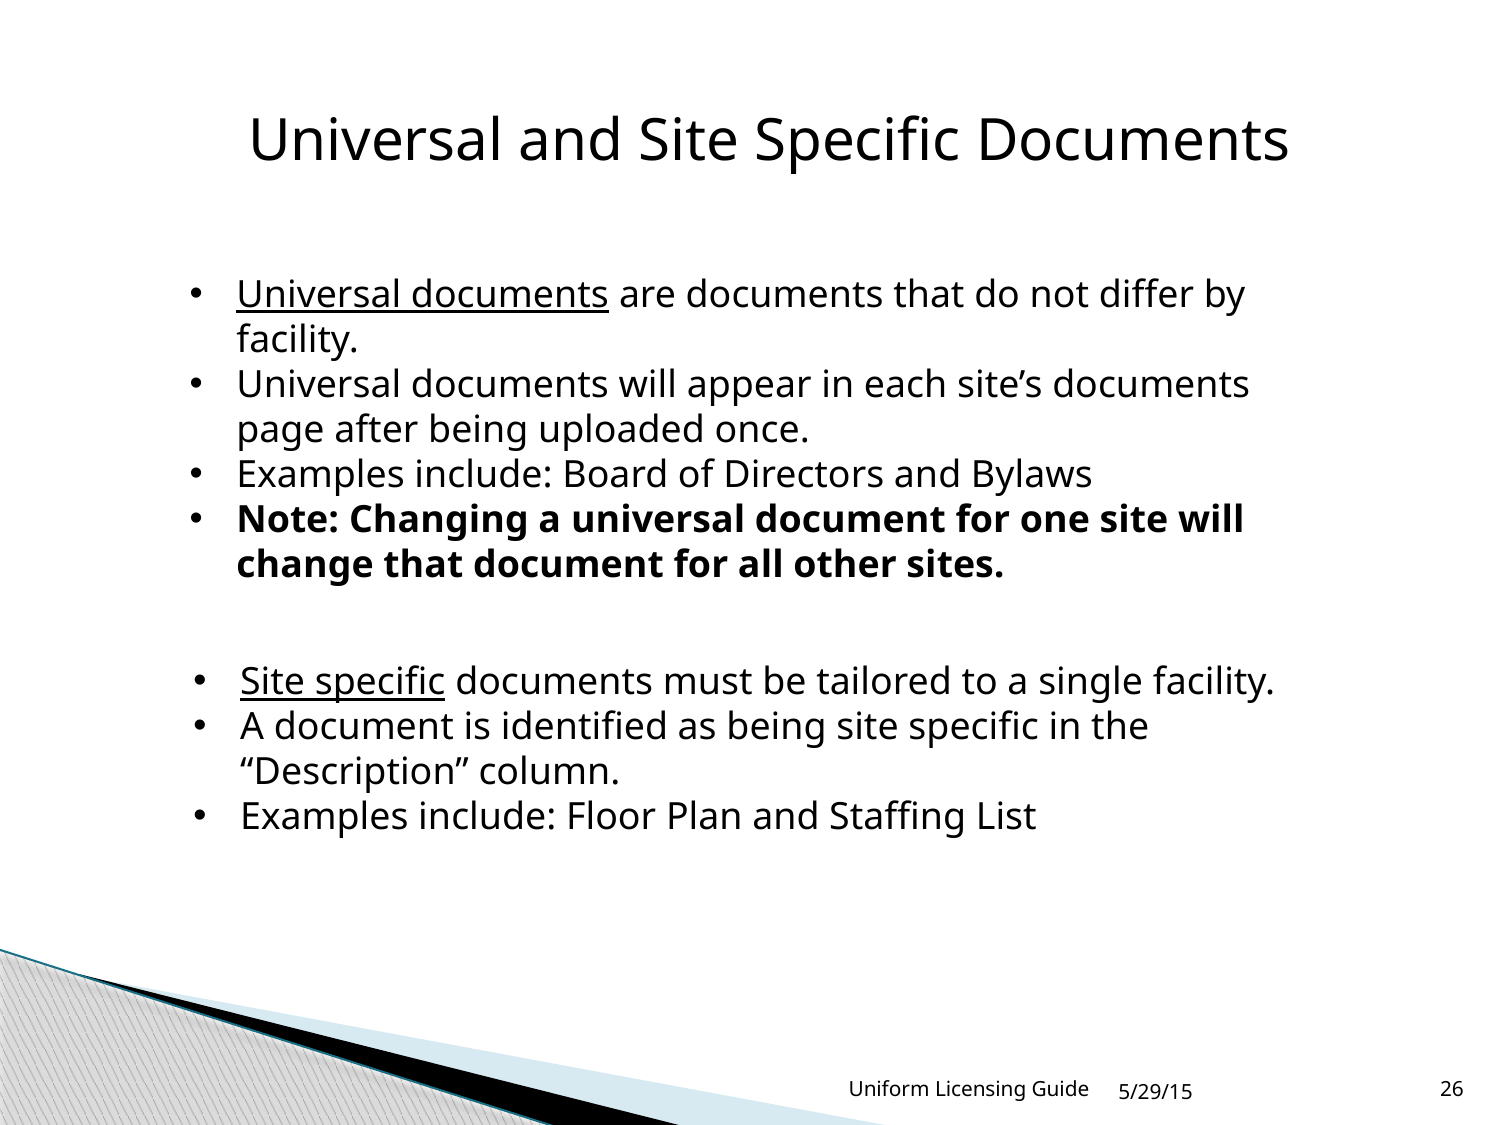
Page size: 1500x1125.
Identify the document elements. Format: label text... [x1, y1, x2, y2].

text_box Universal documents are documents that do not differ by facility. Universal documents will appear in each site’s documents page after being uploaded once. Examples include: Board of Directors and Bylaws Note: Changing a universal document for one site will change that document for all other sites. [174, 262, 1325, 638]
text_box Universal and Site Specific Documents [233, 95, 1306, 180]
footer Uniform Licensing Guide [718, 1051, 1105, 1112]
slide_number 26 [1418, 1051, 1479, 1112]
text_box Site specific documents must be tailored to a single facility. A document is identified as being site specific in the “Description” column. Examples include: Floor Plan and Staffing List [178, 649, 1329, 845]
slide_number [1105, 1051, 1418, 1112]
